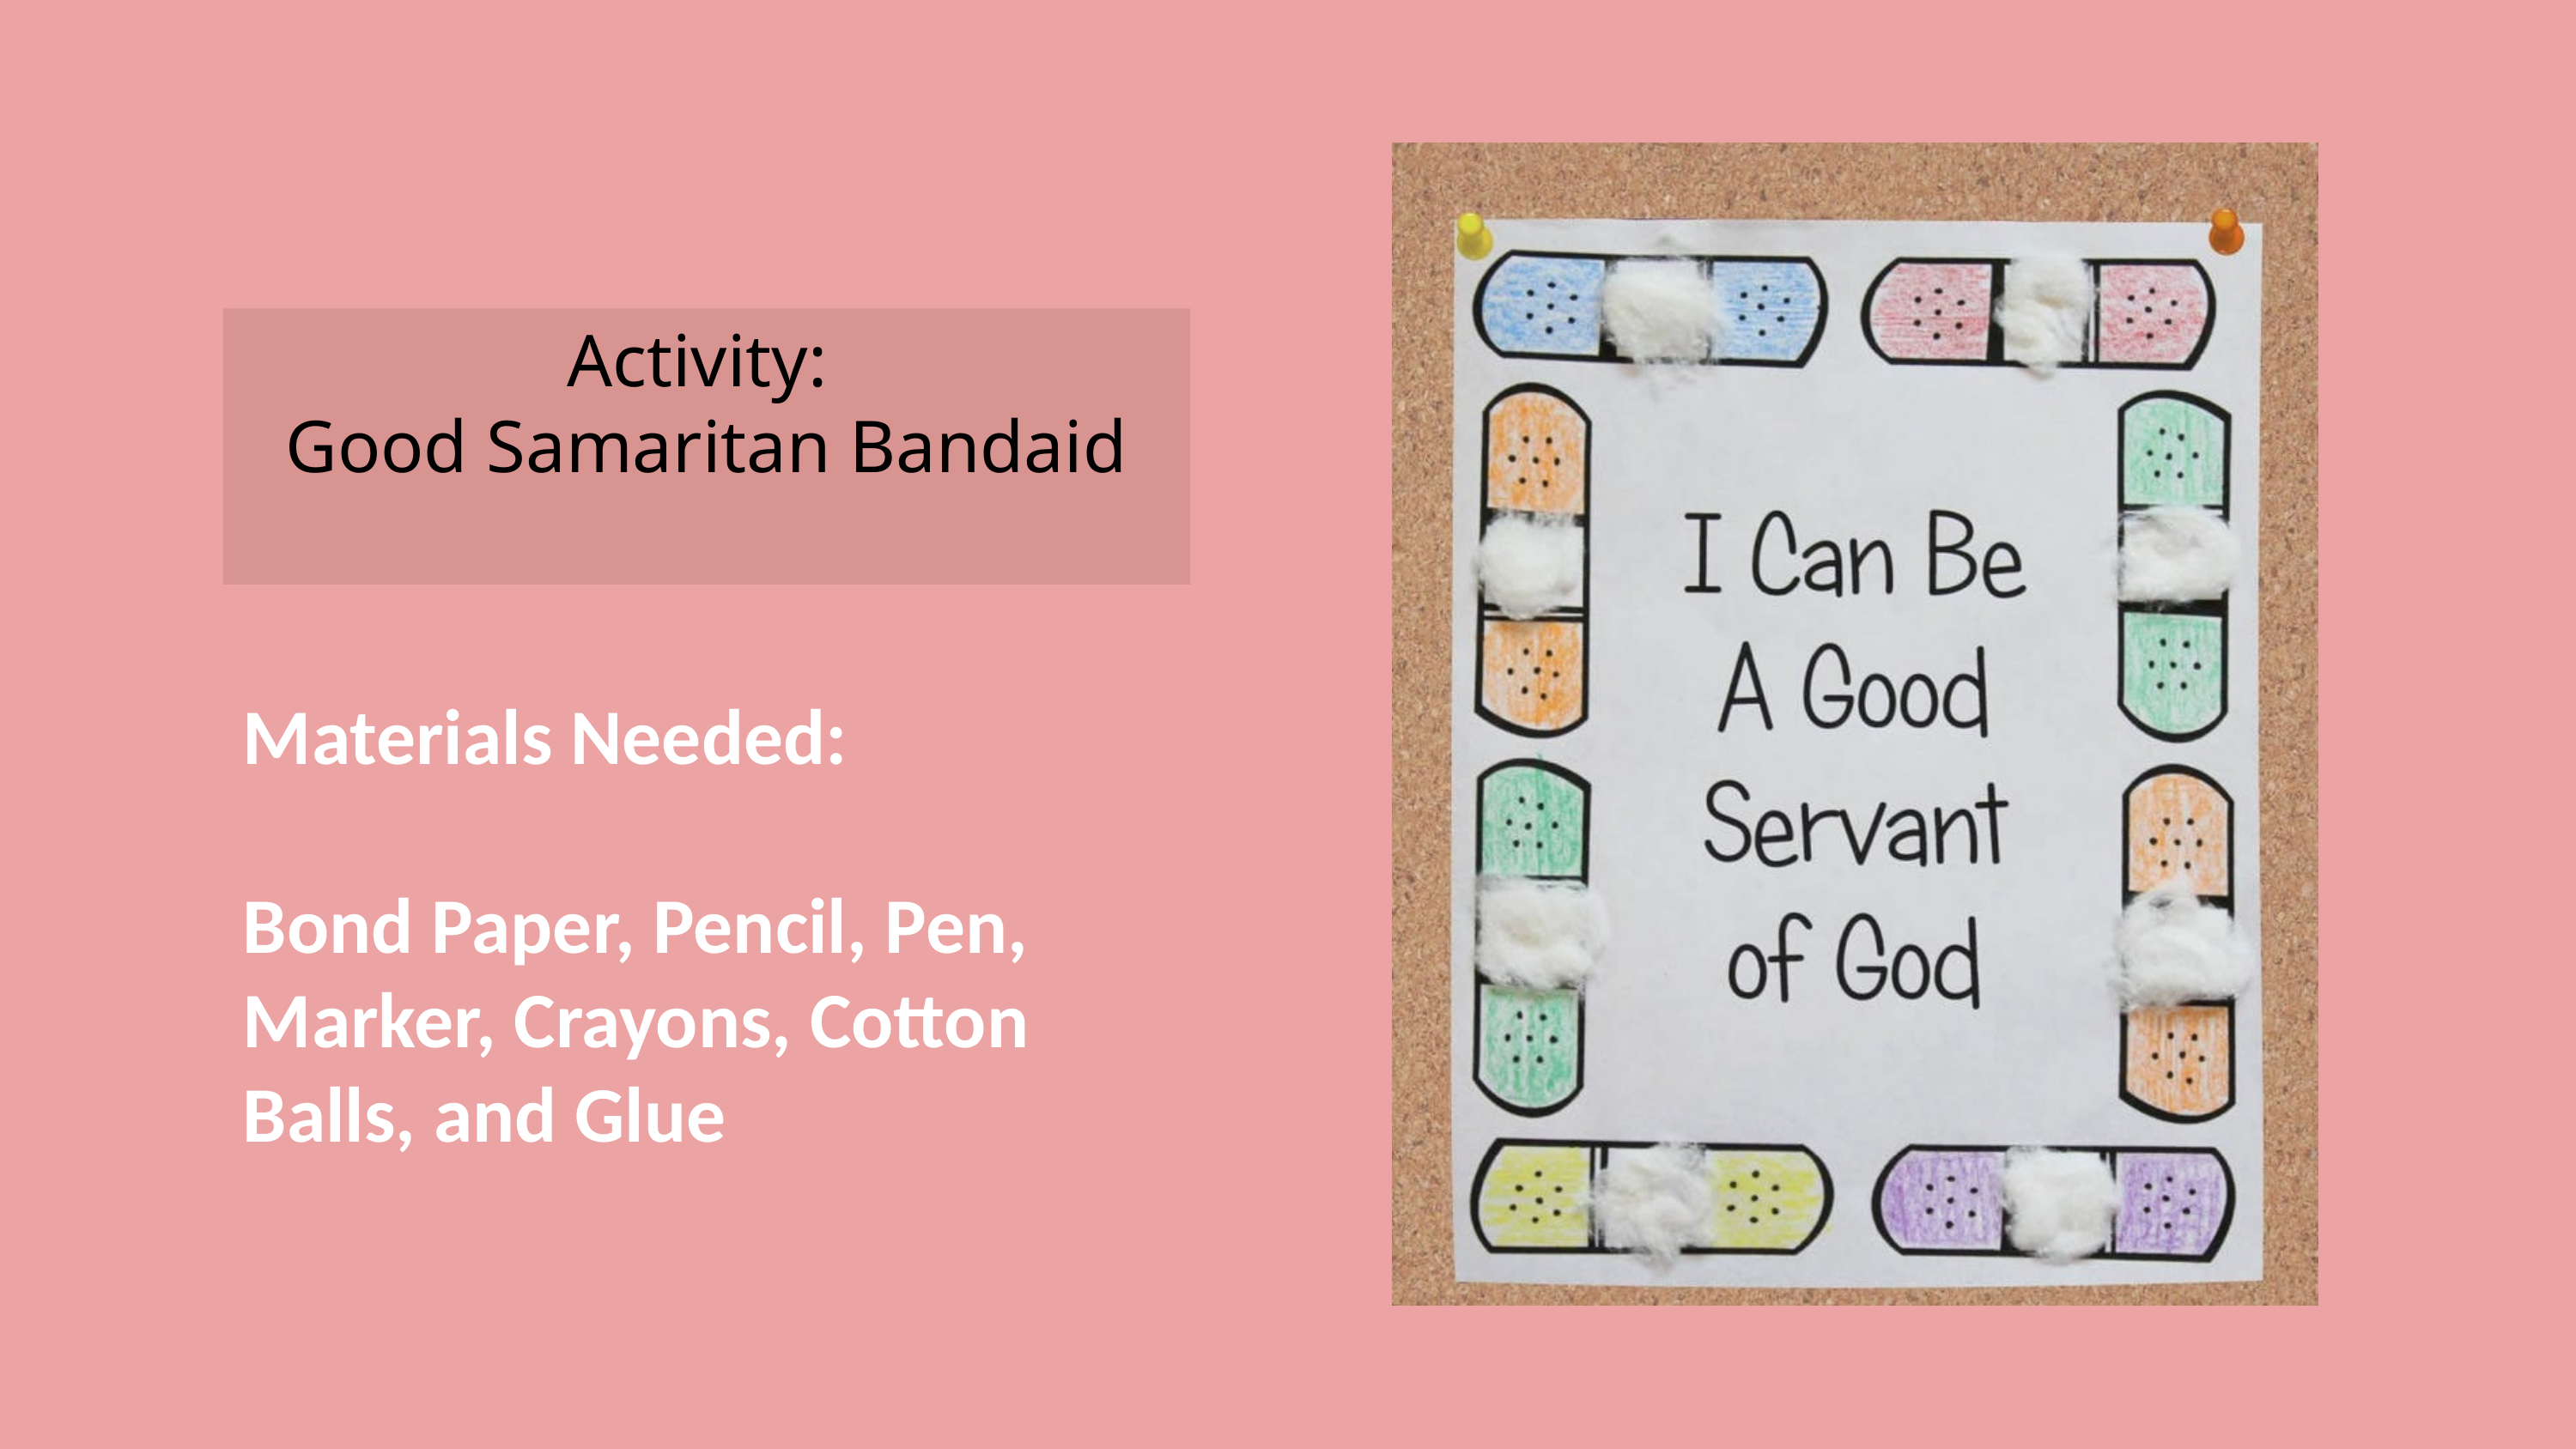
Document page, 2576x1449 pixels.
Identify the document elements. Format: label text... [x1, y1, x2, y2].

text_box Materials Needed: Bond Paper, Pencil, Pen, Marker, Crayons, Cotton Balls, and Glue [229, 679, 1184, 1165]
text_box Activity: Good Samaritan Bandaid [222, 308, 1191, 585]
picture [1392, 142, 2318, 1306]
